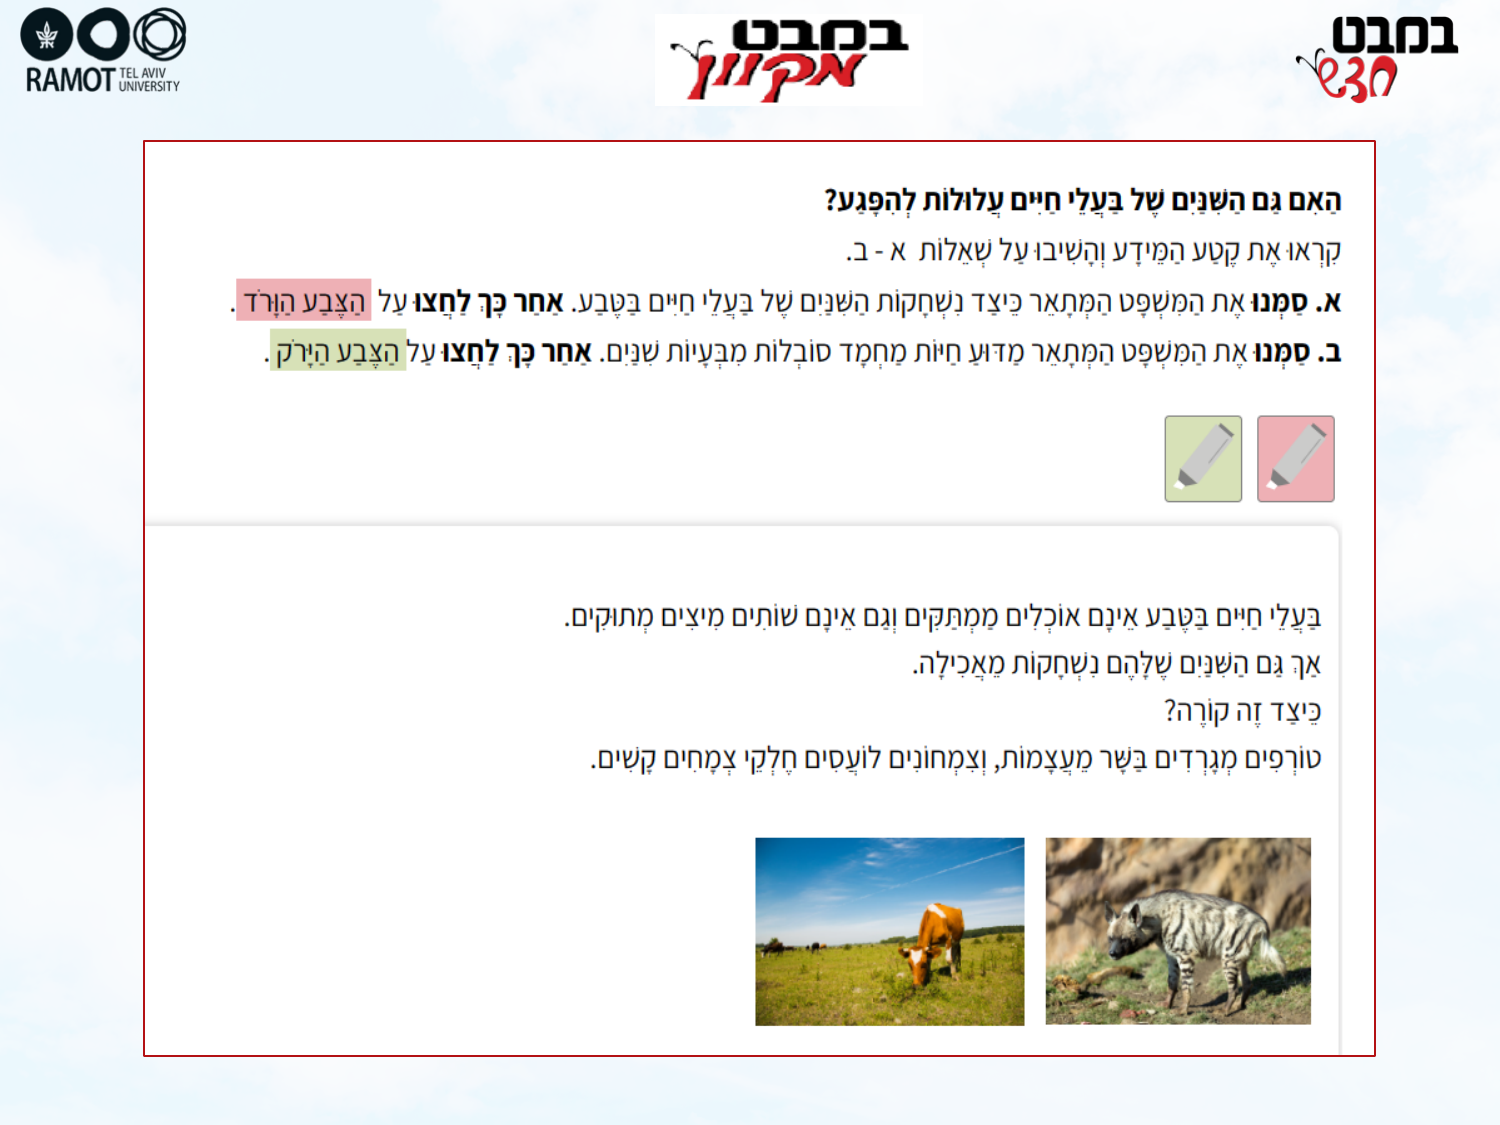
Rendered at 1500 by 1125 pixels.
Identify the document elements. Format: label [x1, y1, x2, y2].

picture [12, 0, 195, 101]
picture [654, 14, 923, 106]
picture [1295, 16, 1459, 104]
picture [145, 142, 1375, 1055]
